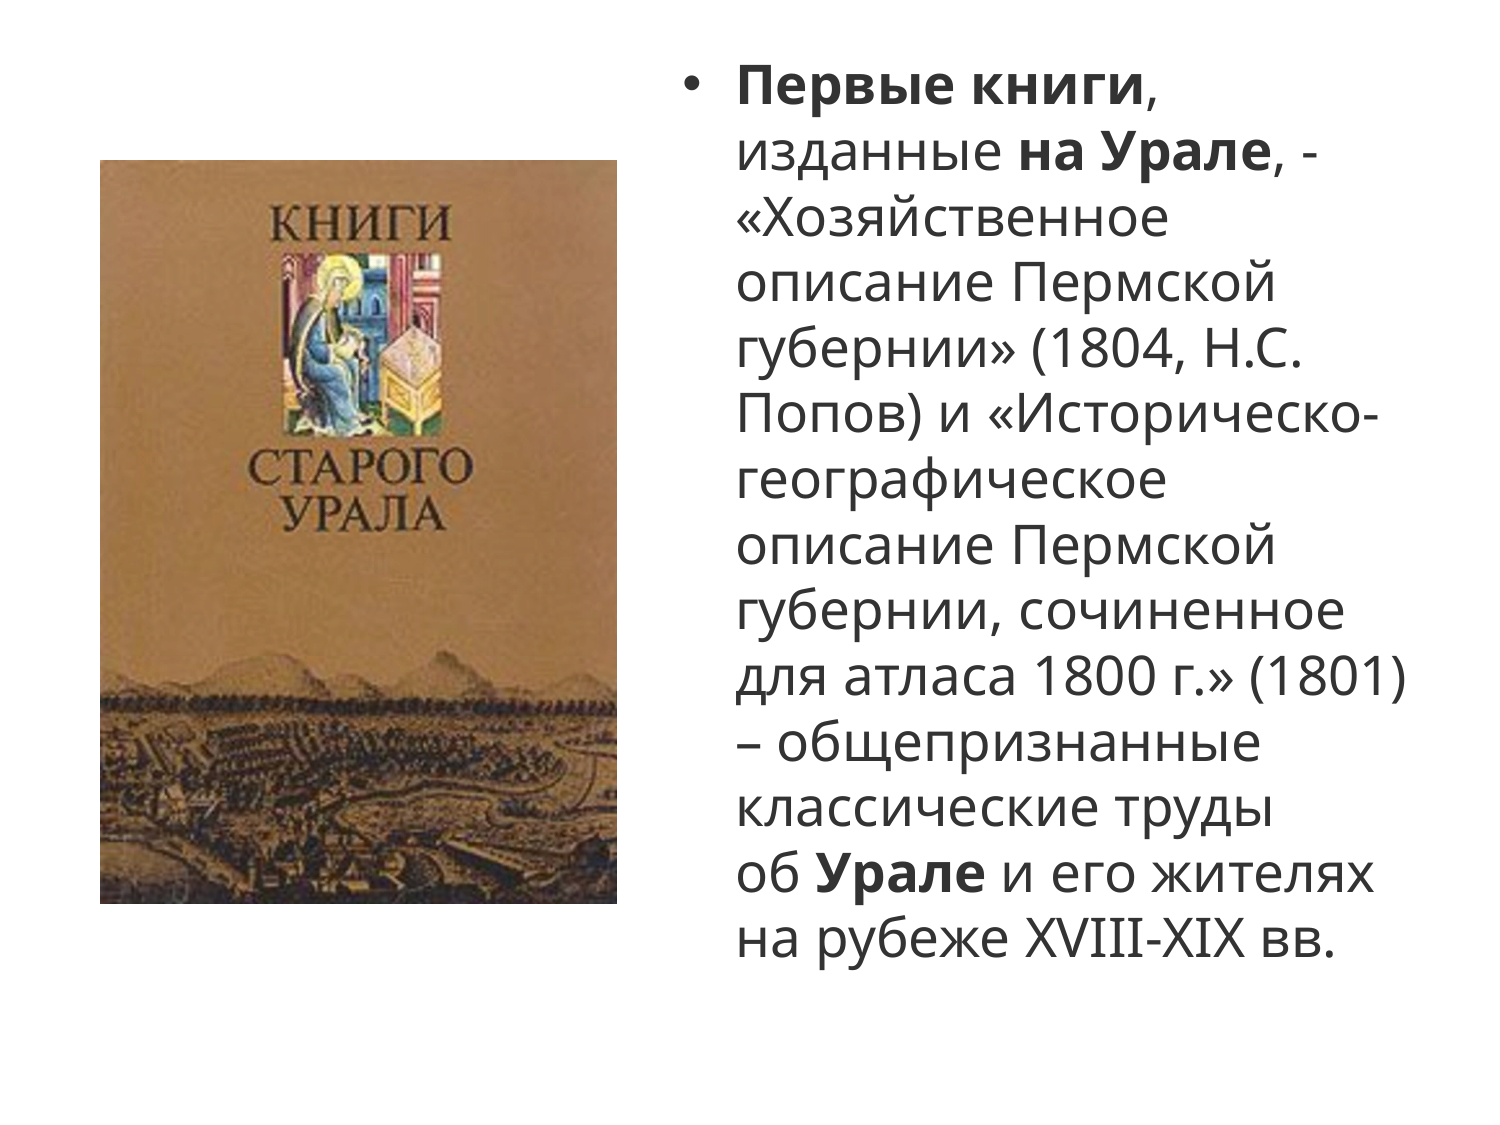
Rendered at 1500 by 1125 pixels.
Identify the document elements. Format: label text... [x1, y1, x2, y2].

list Первые книги, изданные на Урале, - «Хозяйственное описание Пермской губернии» (1804, Н.С. Попов) и «Историческо-географическое описание Пермской губернии, сочиненное для атласа 1800 г.» (1801) – общепризнанные классические труды об Урале и его жителях на рубеже XVIII-XIX вв. [667, 42, 1425, 1005]
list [100, 160, 617, 904]
